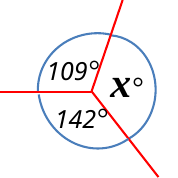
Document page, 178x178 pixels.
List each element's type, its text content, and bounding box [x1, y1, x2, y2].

text_box [128, 39, 140, 48]
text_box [91, 90, 159, 178]
text_box x° [128, 48, 178, 148]
text_box 142° [39, 104, 68, 142]
text_box [62, 33, 85, 43]
text_box 109° [31, 43, 85, 91]
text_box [90, 0, 123, 90]
text_box [39, 101, 86, 148]
